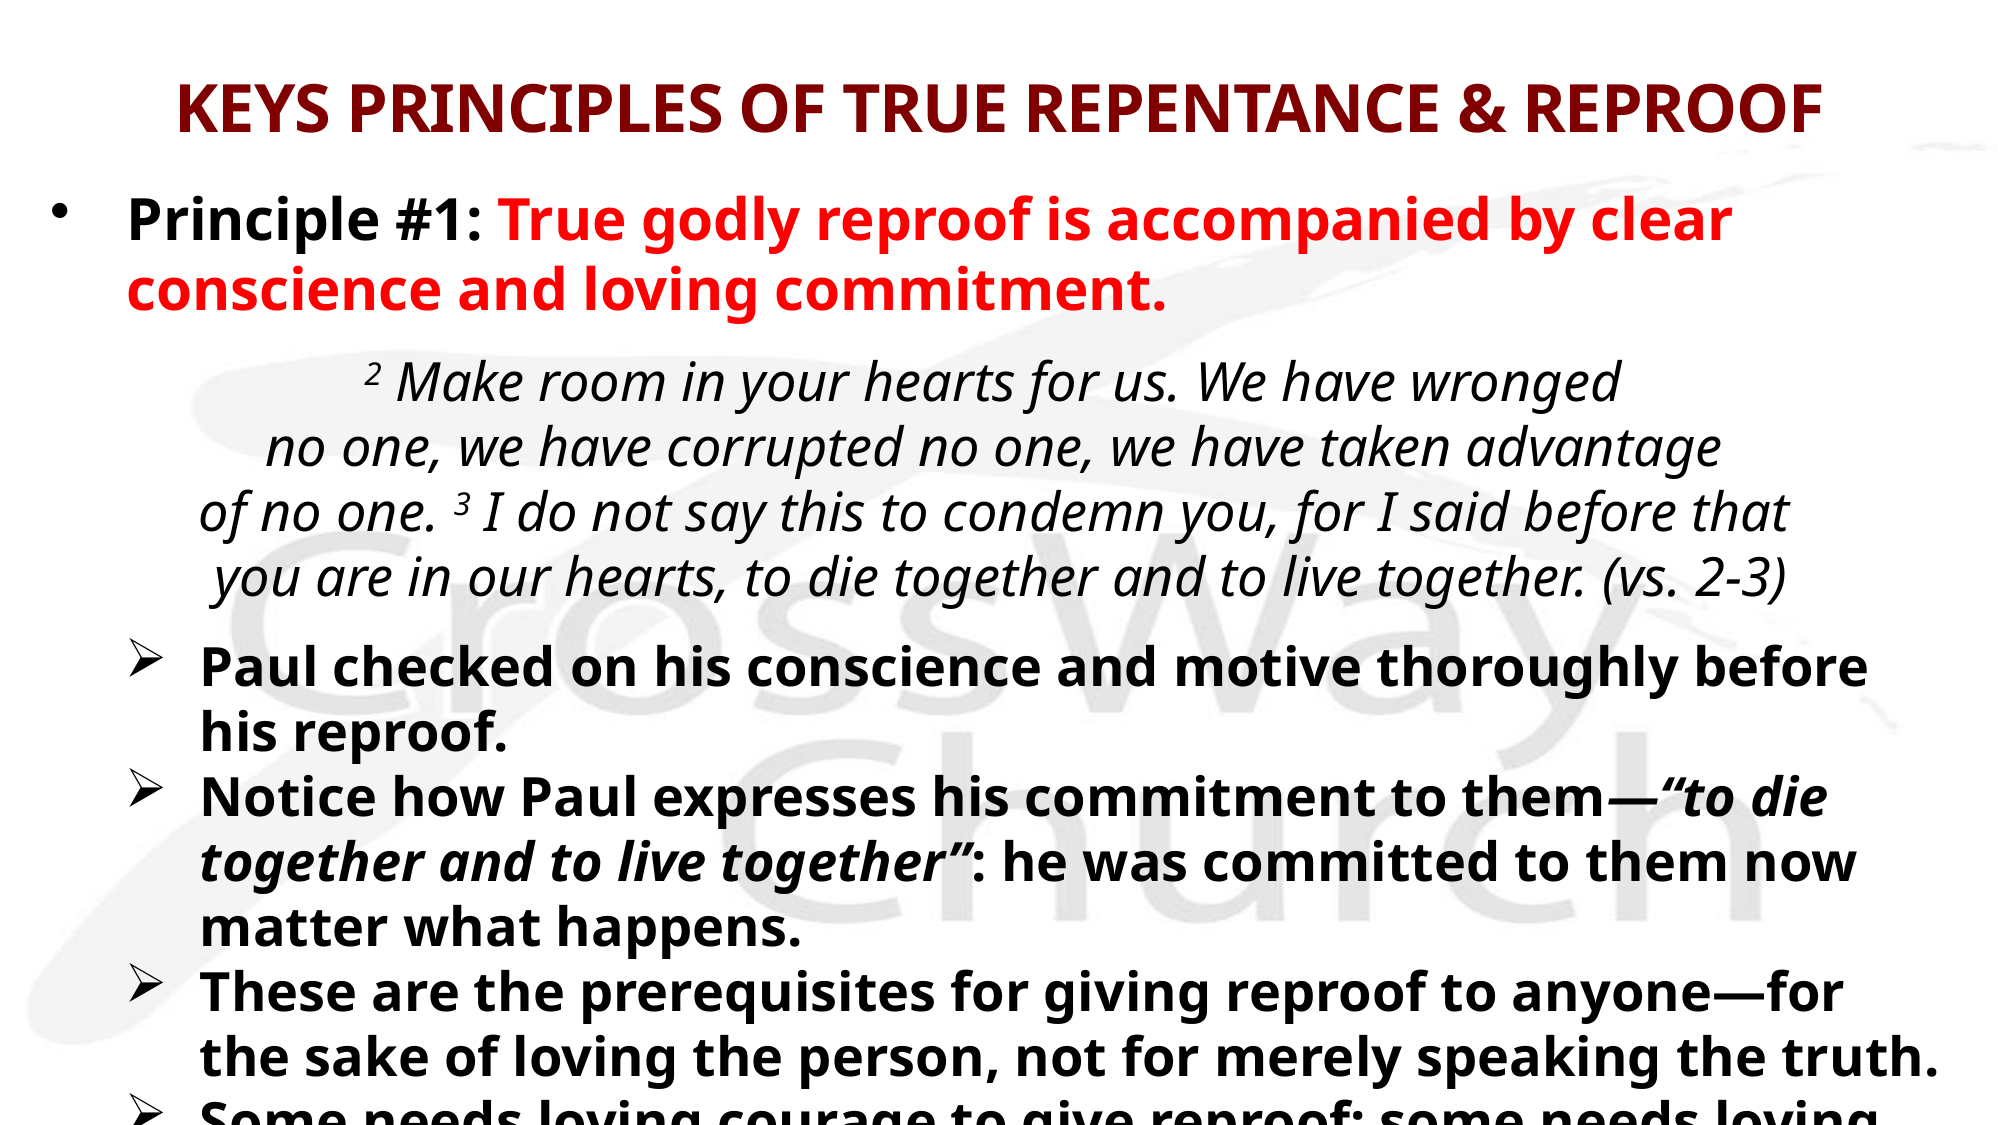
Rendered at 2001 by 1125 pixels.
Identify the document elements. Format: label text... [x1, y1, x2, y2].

title KEYS PRINCIPLES OF TRUE REPENTANCE & REPROOF [0, 62, 2000, 150]
text_box Principle #1: True godly reproof is accompanied by clear conscience and loving commitment. 2 Make room in your hearts for us. We have wronged no one, we have corrupted no one, we have taken advantage of no one. 3 I do not say this to condemn you, for I said before that you are in our hearts, to die together and to live together. (vs. 2-3) Paul checked on his conscience and motive thoroughly before his reproof. Notice how Paul expresses his commitment to them—“to die together and to live together”: he was committed to them now matter what happens. These are the prerequisites for giving reproof to anyone—for the sake of loving the person, not for merely speaking the truth. Some needs loving courage to give reproof; some needs loving patience to wait for the ready heart to reprove godly; ALL of us need a teachable heart! [34, 174, 1967, 1115]
picture [0, 0, 2001, 1125]
